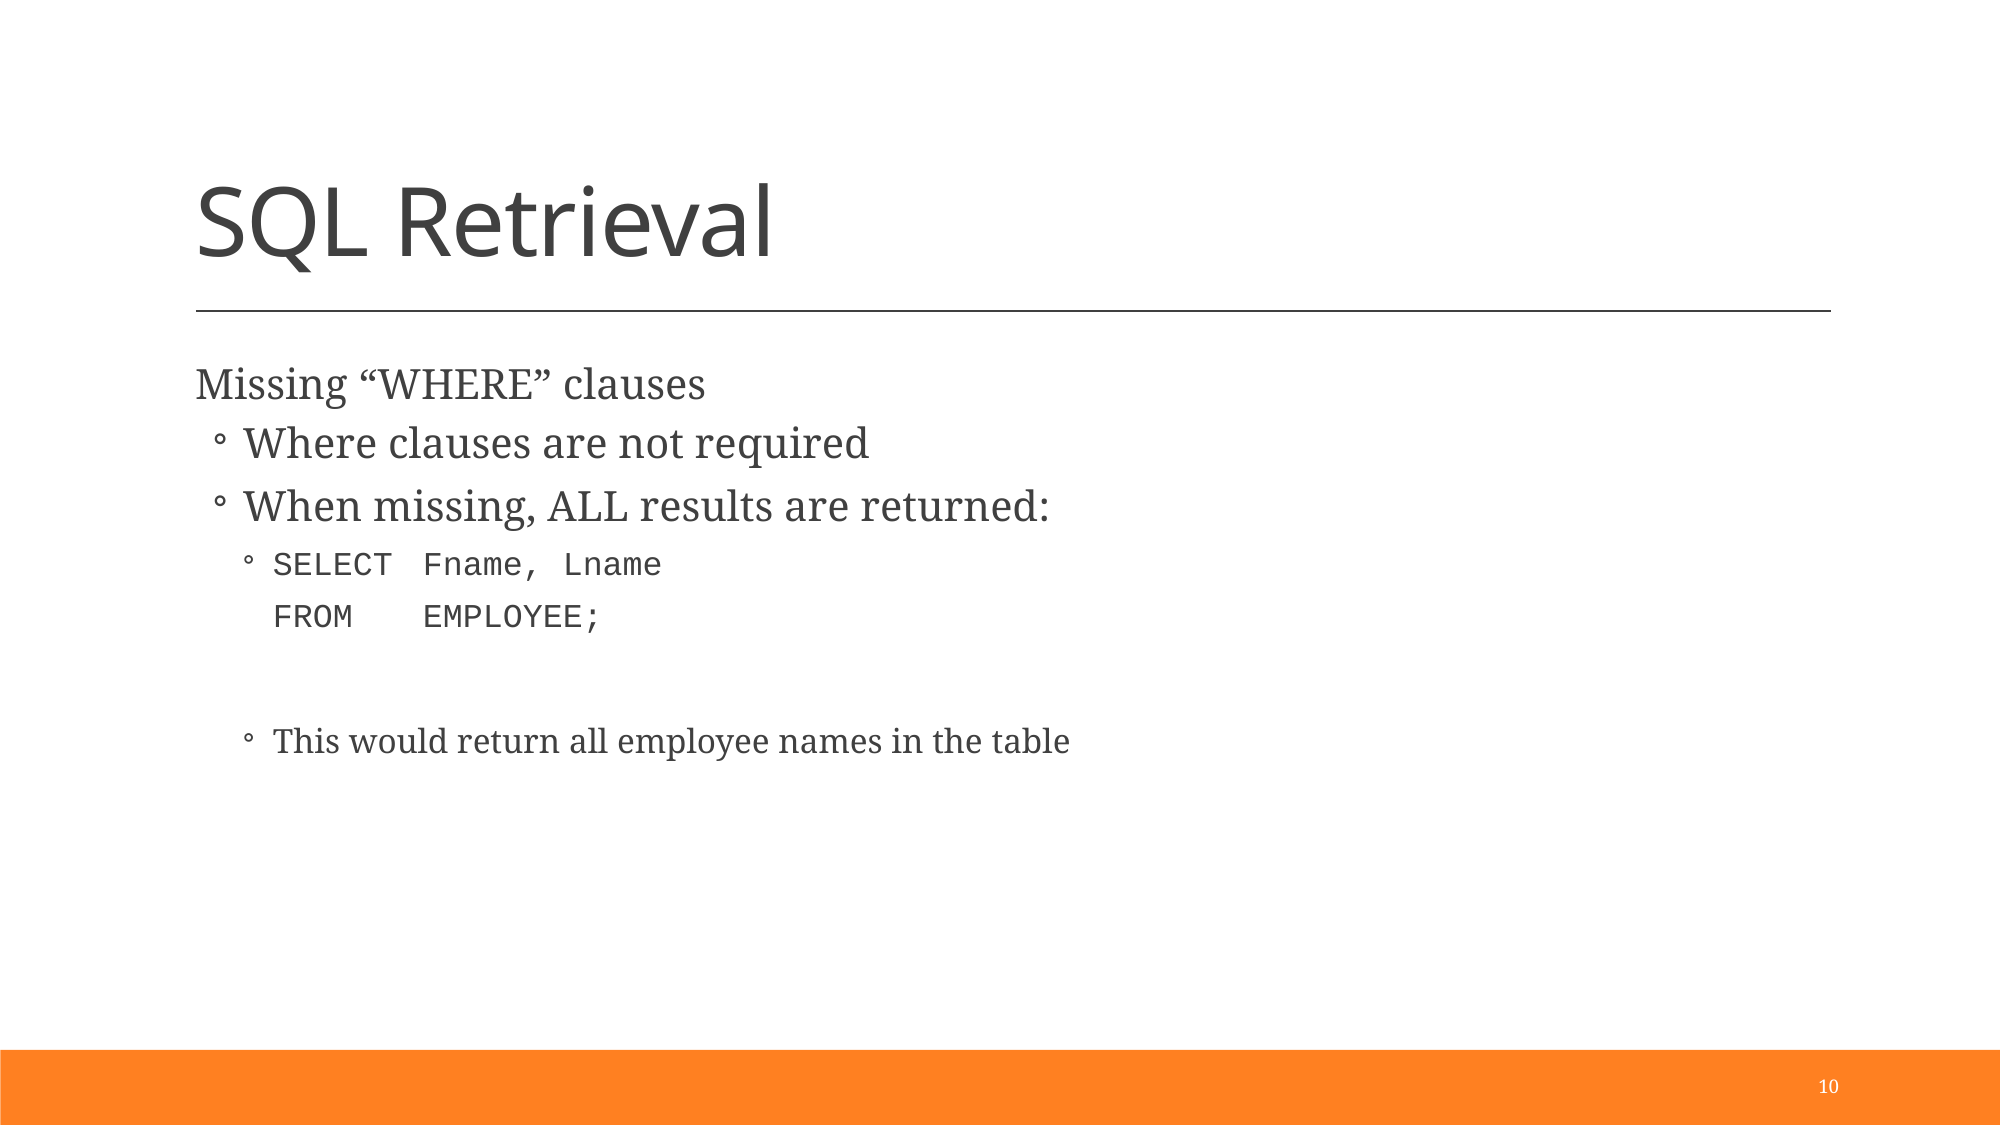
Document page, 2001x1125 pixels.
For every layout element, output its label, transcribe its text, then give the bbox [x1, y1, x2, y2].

slide_number 10 [1803, 1057, 1932, 1118]
title SQL Retrieval [180, 47, 1830, 285]
list Missing “WHERE” clauses Where clauses are not required When missing, ALL results are returned: SELECT Fname, Lname FROM EMPLOYEE; This would return all employee names in the table [180, 345, 1830, 963]
